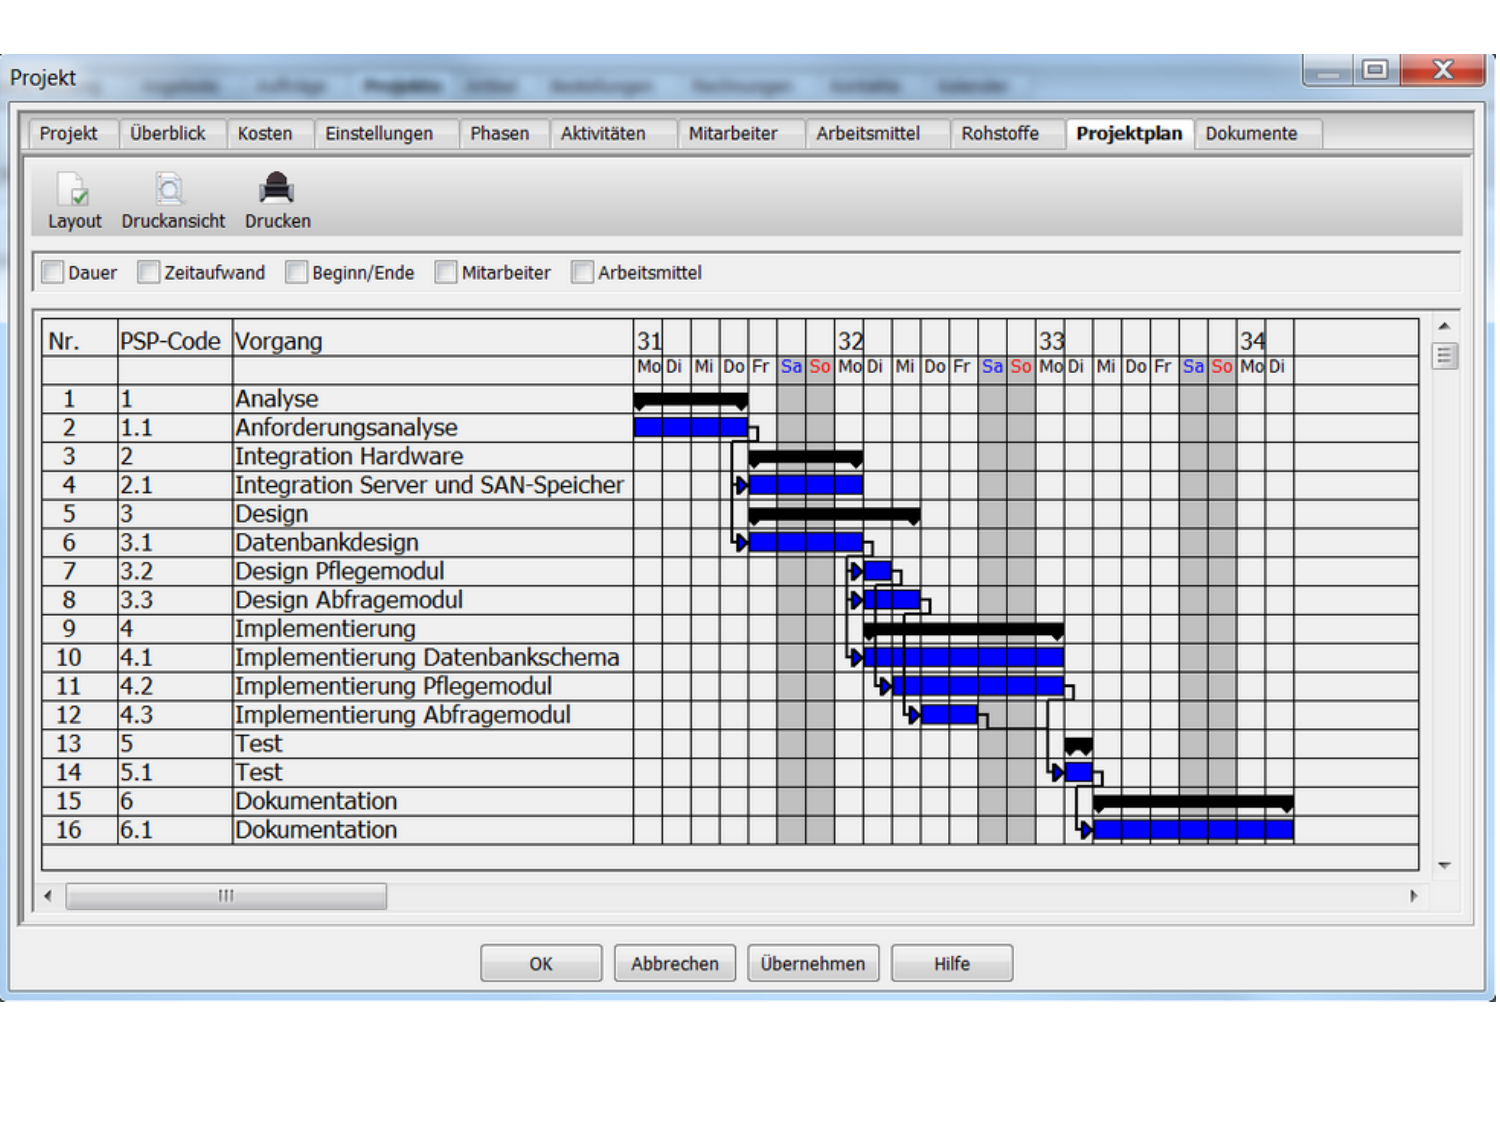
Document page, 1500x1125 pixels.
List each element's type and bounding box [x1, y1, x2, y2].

picture [0, 54, 1496, 1002]
